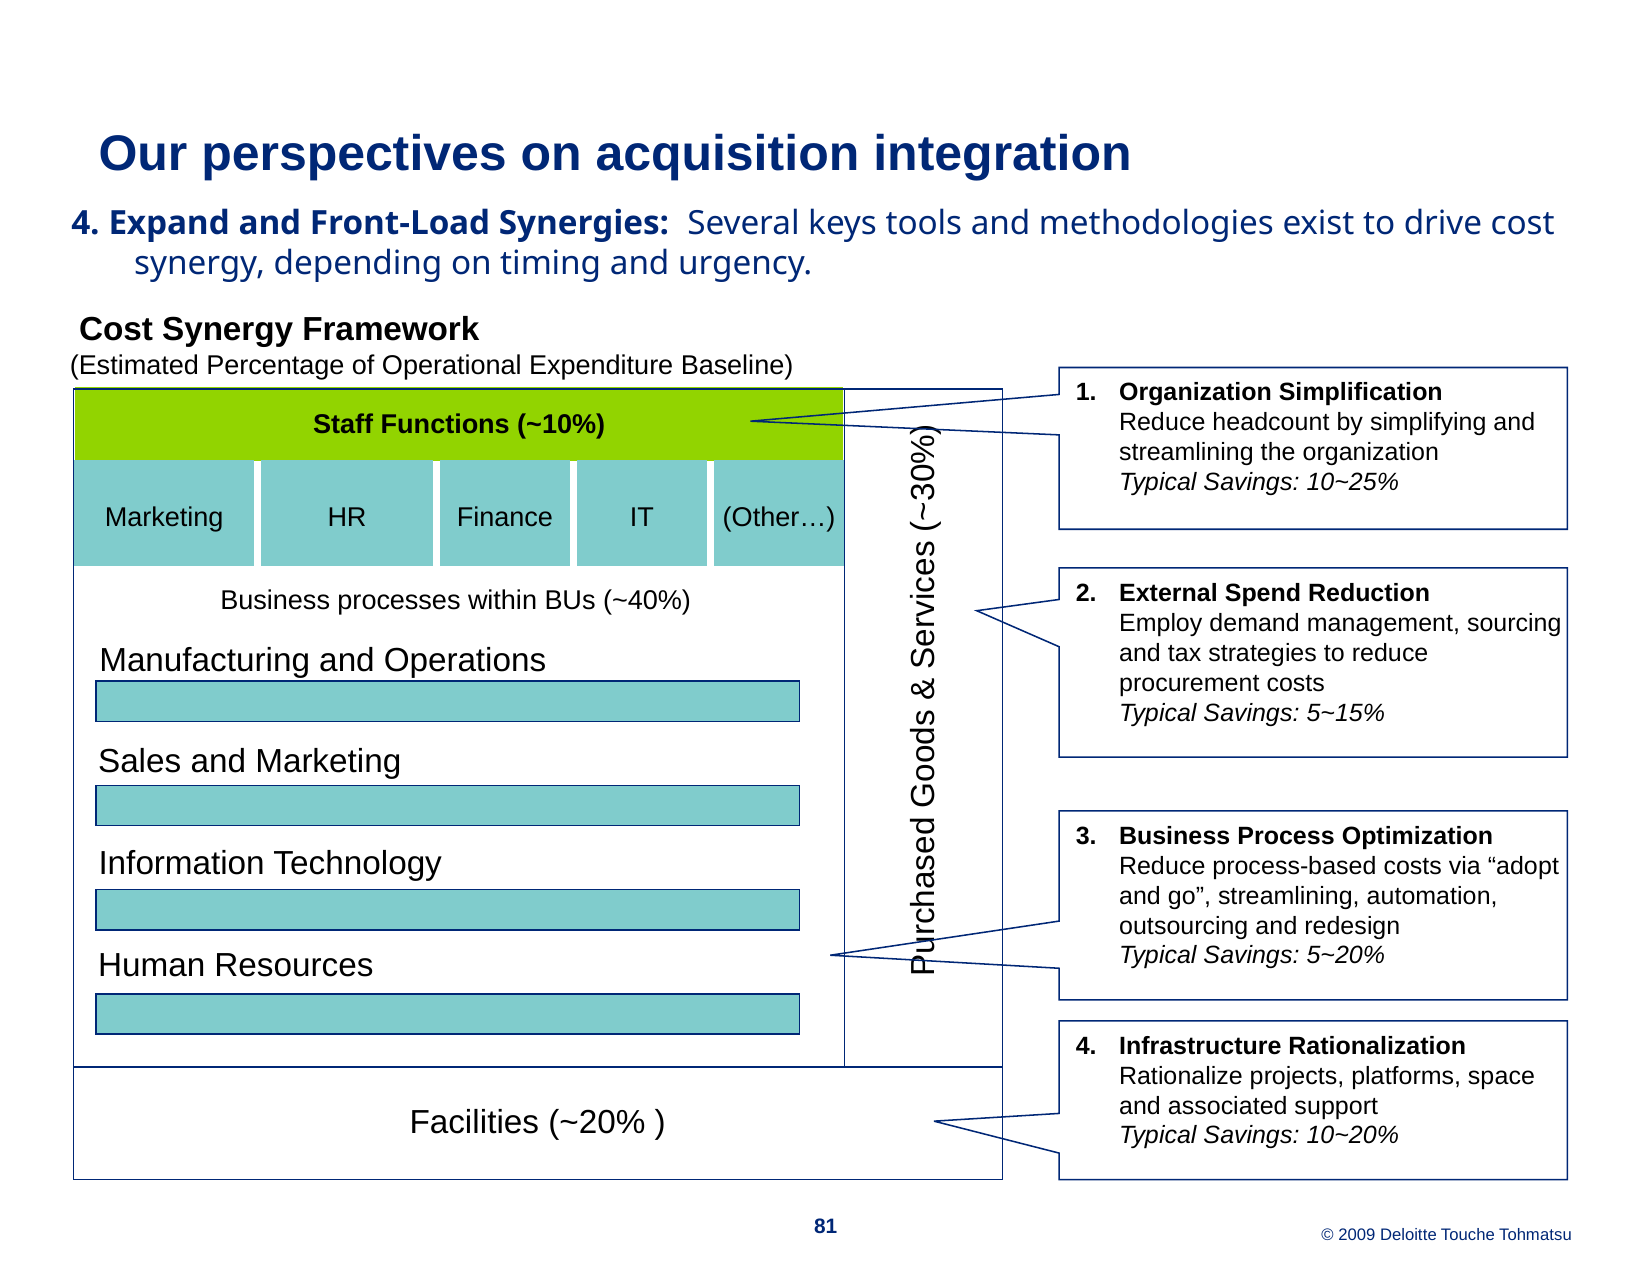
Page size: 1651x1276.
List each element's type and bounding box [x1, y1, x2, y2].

slide_number [800, 1212, 852, 1240]
list [71, 201, 1585, 386]
text_box [98, 90, 1619, 208]
text_box [73, 367, 1568, 1180]
text_box [69, 307, 928, 381]
